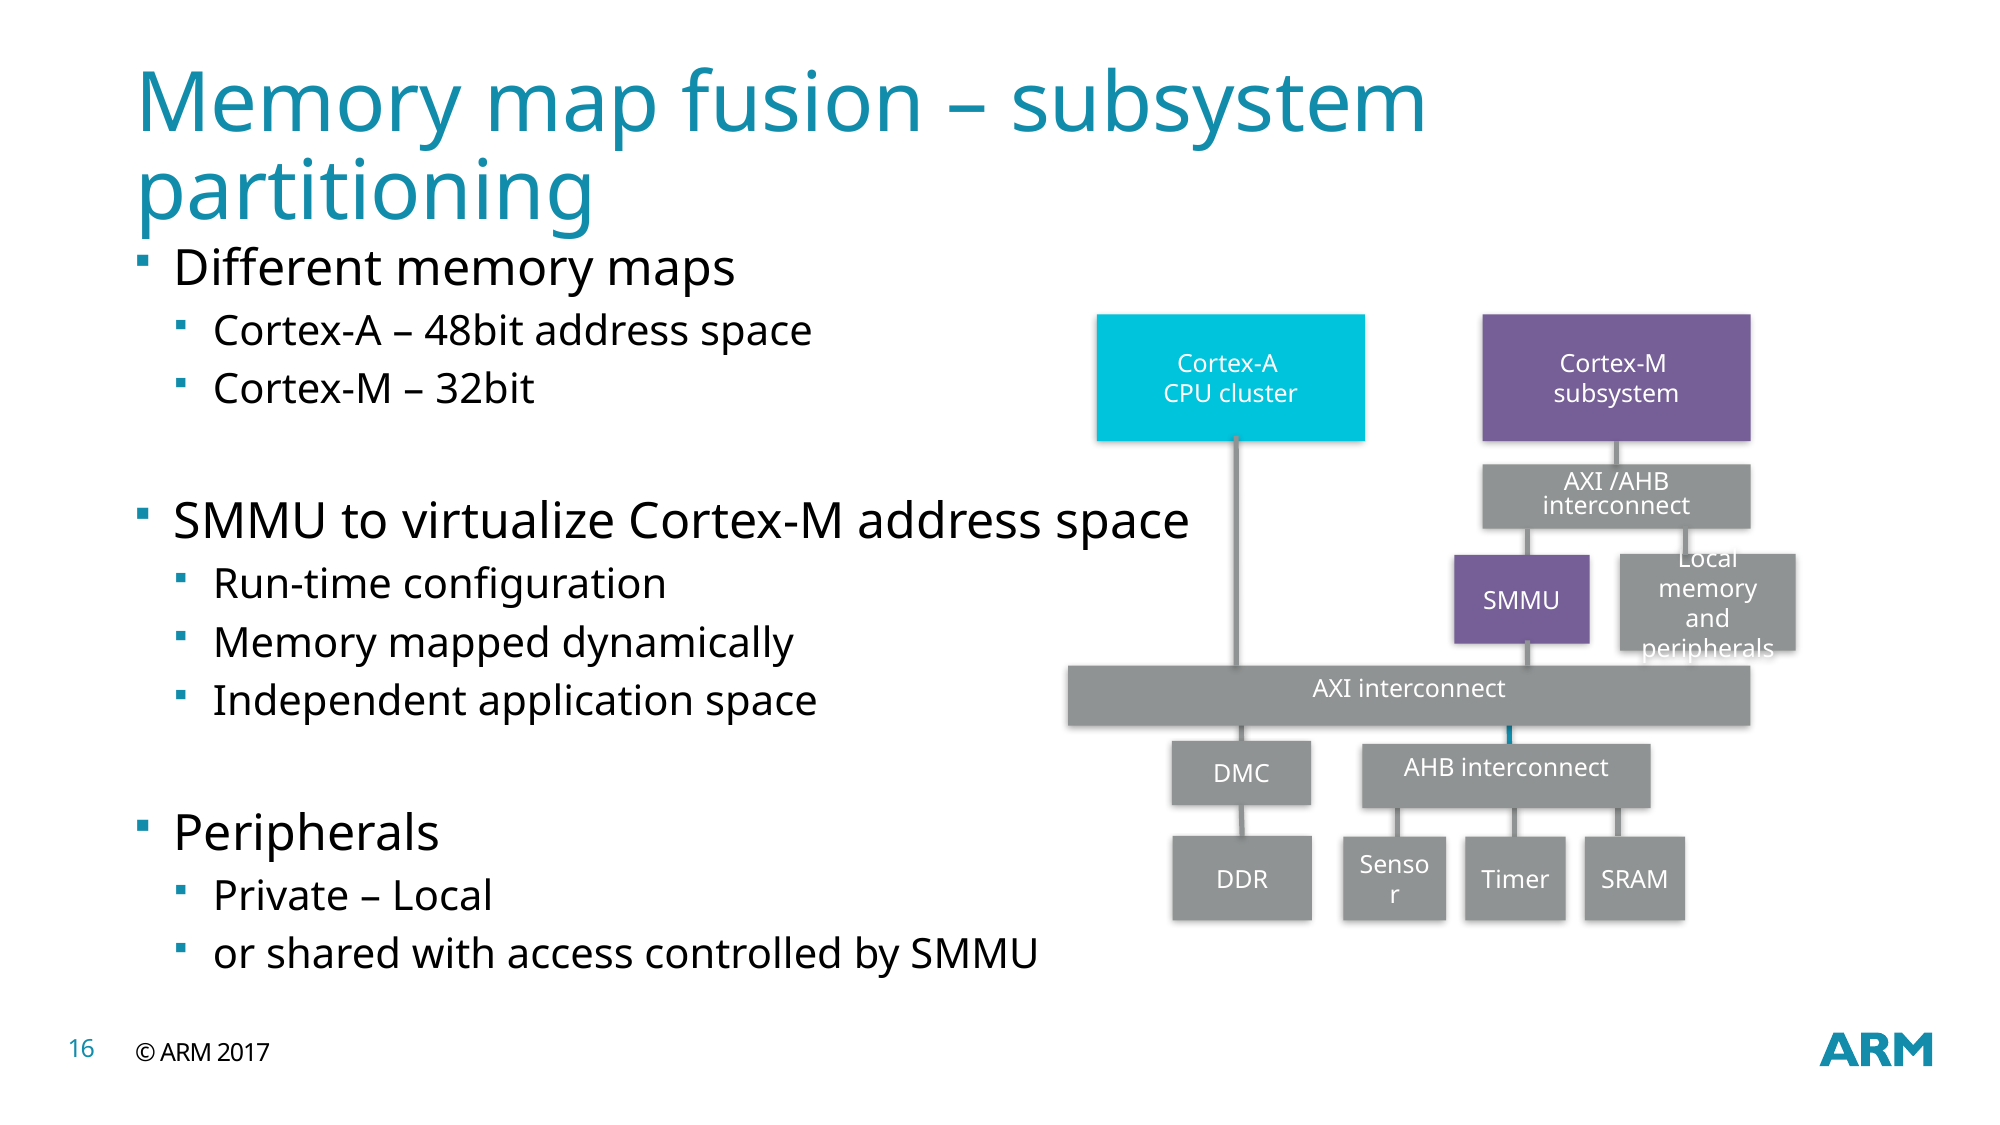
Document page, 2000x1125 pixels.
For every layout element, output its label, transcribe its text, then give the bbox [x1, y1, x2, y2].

text_box AXI /AHB interconnect [1482, 464, 1751, 529]
list Different memory maps Cortex-A – 48bit address space Cortex-M – 32bit SMMU to virtualize Cortex-M address space Run-time configuration Memory mapped dynamically Independent application space Peripherals Private – Local or shared with access controlled by SMMU [134, 235, 1796, 985]
text_box SMMU [1454, 554, 1590, 644]
text_box AXI interconnect [1067, 665, 1751, 726]
title Memory map fusion – subsystem partitioning [135, 58, 1798, 150]
text_box Local memory and peripherals [1619, 553, 1796, 651]
text_box Sensor [1343, 836, 1447, 921]
text_box Timer [1465, 836, 1566, 921]
text_box DMC [1171, 740, 1312, 806]
text_box AHB interconnect [1362, 743, 1651, 809]
text_box DDR [1172, 835, 1313, 921]
text_box Cortex-M subsystem [1482, 314, 1751, 442]
text_box SRAM [1584, 836, 1686, 921]
text_box Cortex-A CPU cluster [1096, 314, 1366, 442]
